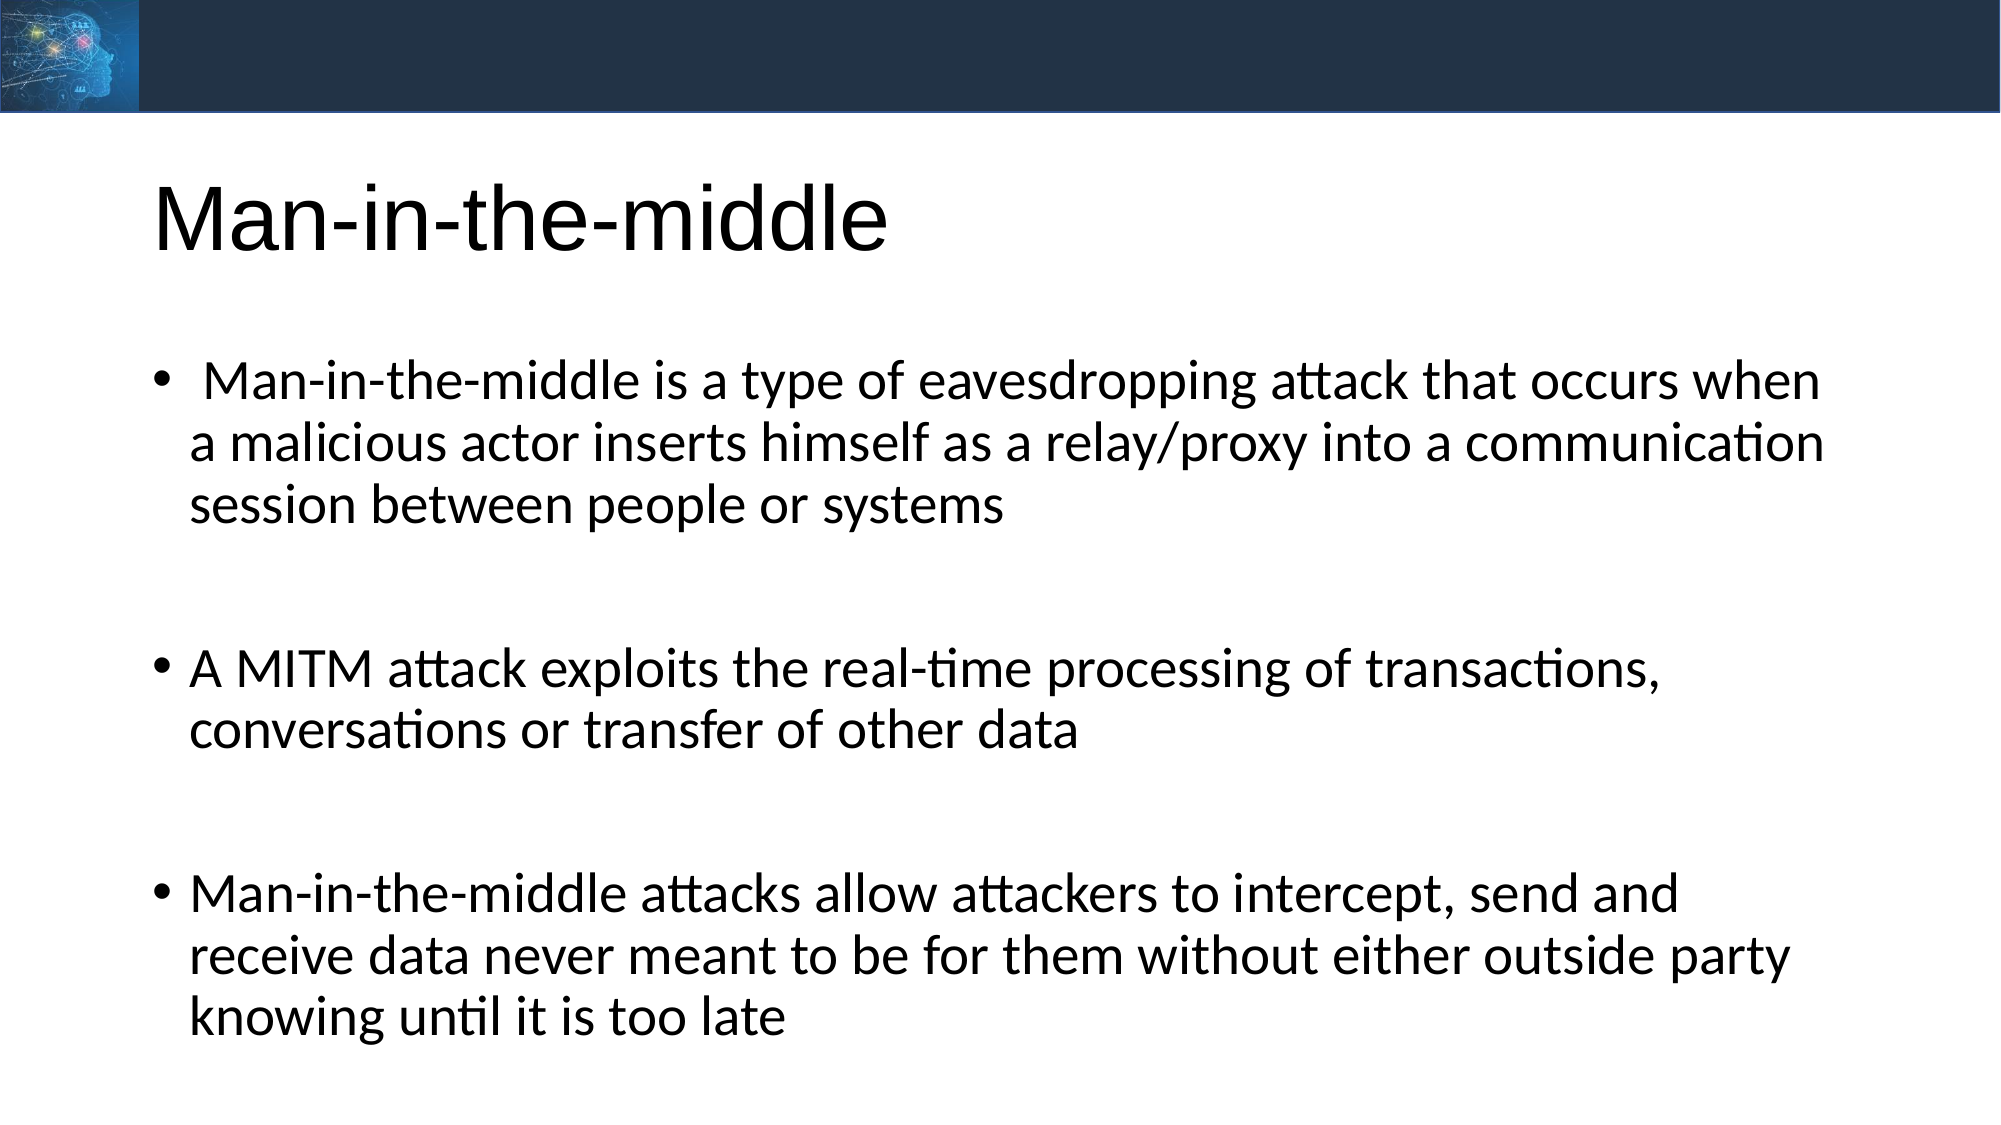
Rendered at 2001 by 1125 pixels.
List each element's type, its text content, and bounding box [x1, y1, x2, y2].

list Man-in-the-middle is a type of eavesdropping attack that occurs when a malicious actor inserts himself as a relay/proxy into a communication session between people or systems A MITM attack exploits the real-time processing of transactions, conversations or transfer of other data Man-in-the-middle attacks allow attackers to intercept, send and receive data never meant to be for them without either outside party knowing until it is too late [137, 343, 1863, 1057]
picture [2, 0, 139, 111]
title Man-in-the-middle [137, 111, 1863, 330]
